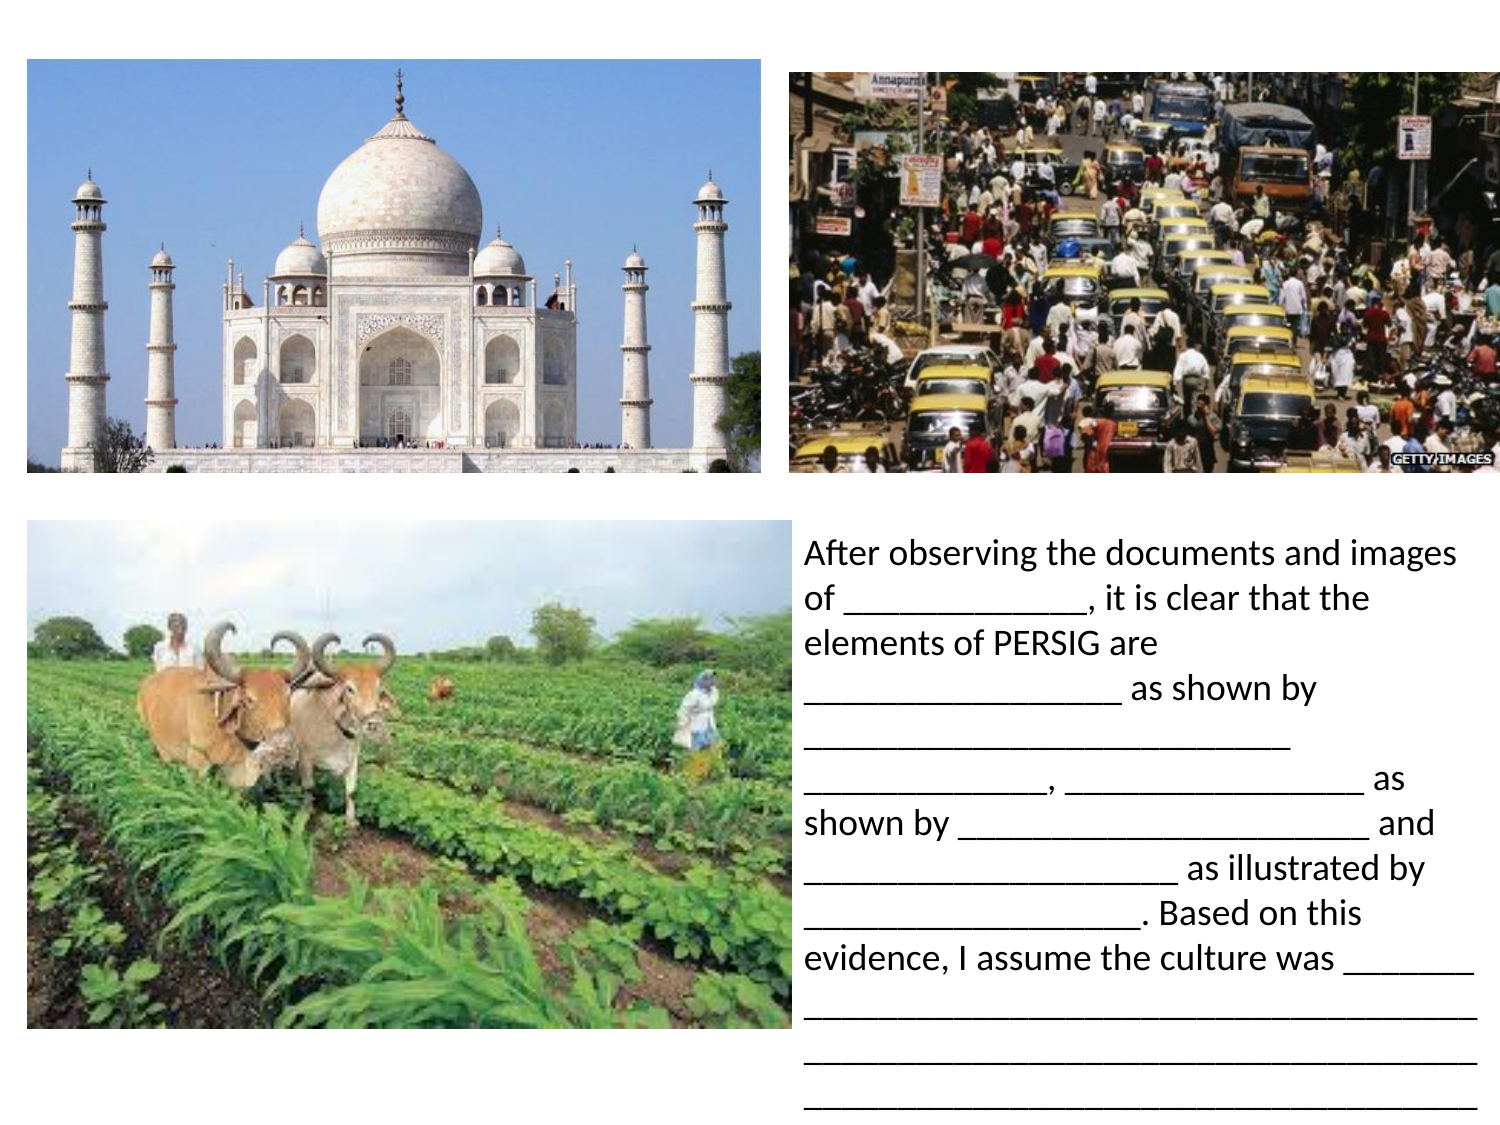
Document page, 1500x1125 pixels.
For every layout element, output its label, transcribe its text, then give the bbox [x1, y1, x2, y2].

picture [788, 72, 1500, 473]
picture [27, 520, 792, 1030]
text_box After observing the documents and images of _____________, it is clear that the elements of PERSIG are _________________ as shown by __________________________ _____________, ________________ as shown by ______________________ and ____________________ as illustrated by __________________. Based on this evidence, I assume the culture was _______ ____________________________________ ____________________________________ ____________________________________ ___________________________________. [789, 520, 1500, 1125]
picture [27, 59, 761, 473]
